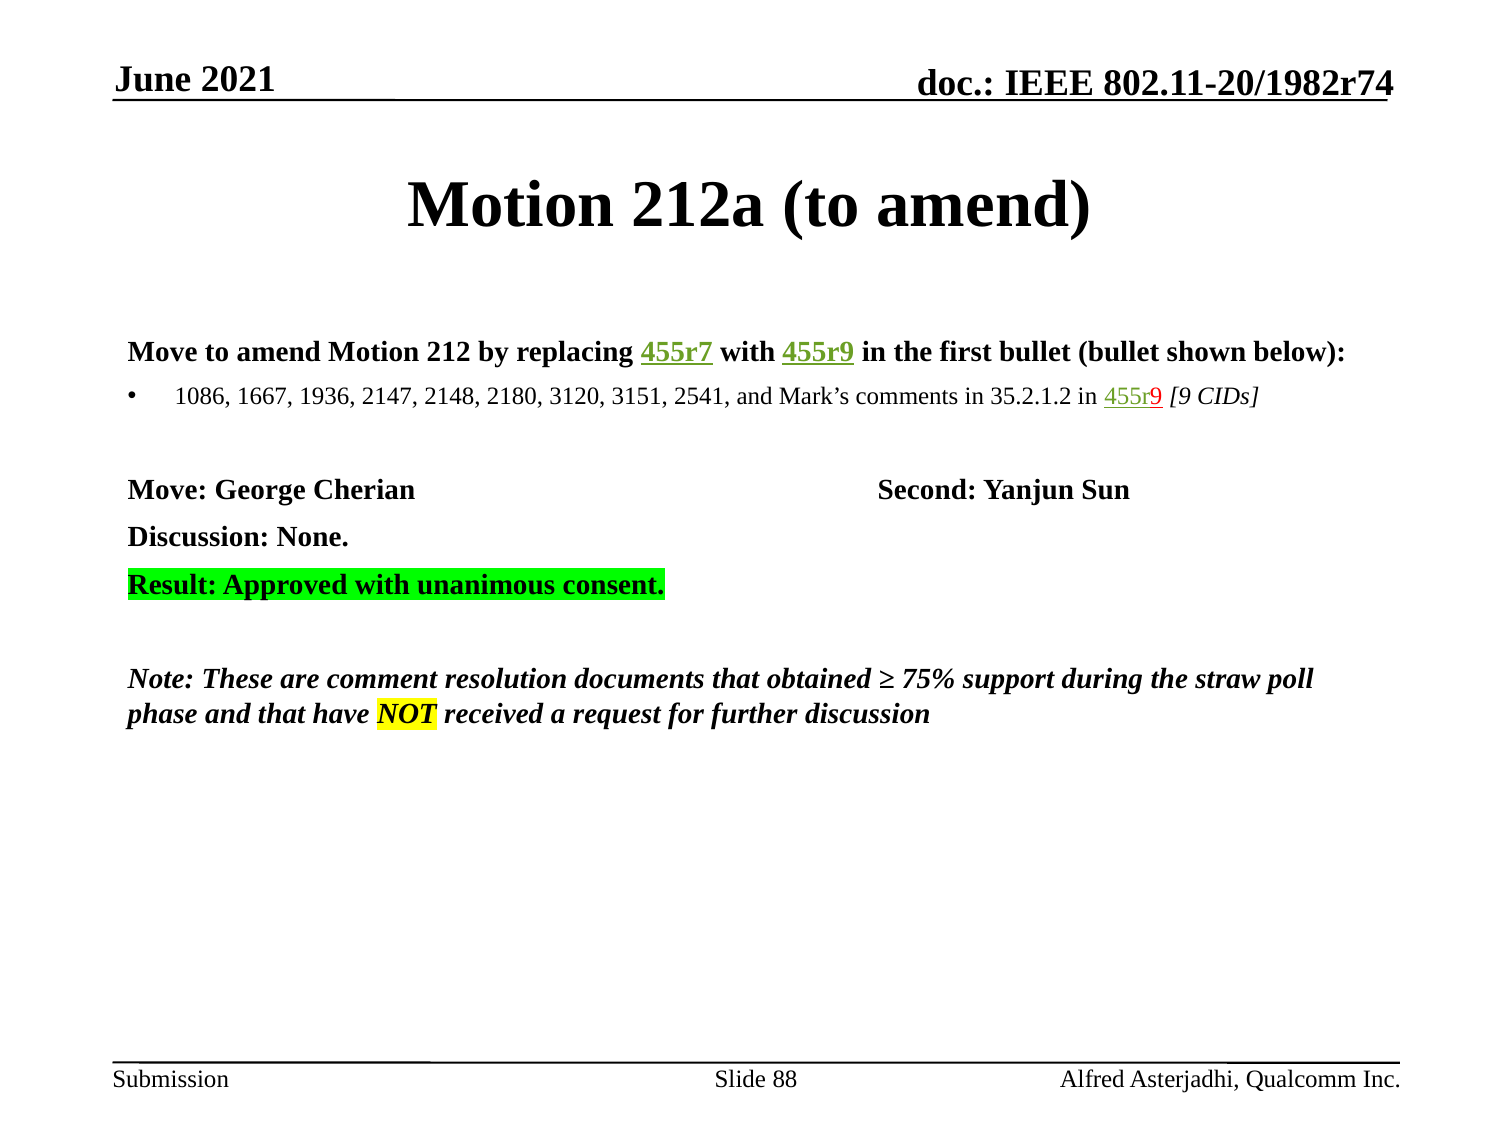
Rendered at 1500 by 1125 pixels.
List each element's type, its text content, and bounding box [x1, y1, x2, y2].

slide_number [114, 54, 423, 100]
slide_number Slide 88 [712, 1061, 800, 1123]
title Motion 212a (to amend) [112, 112, 1388, 288]
list Move to amend Motion 212 by replacing 455r7 with 455r9 in the first bullet (bullet shown below): 1086, 1667, 1936, 2147, 2148, 2180, 3120, 3151, 2541, and Mark’s comments in 35.2.1.2 in 455r9 [9 CIDs] Move: George Cherian Second: Yanjun Sun Discussion: None. Result: Approved with unanimous consent. Note: These are comment resolution documents that obtained ≥ 75% support during the straw poll phase and that have NOT received a request for further discussion [112, 324, 1388, 1063]
footer Alfred Asterjadhi, Qualcomm Inc. [878, 1061, 1402, 1093]
